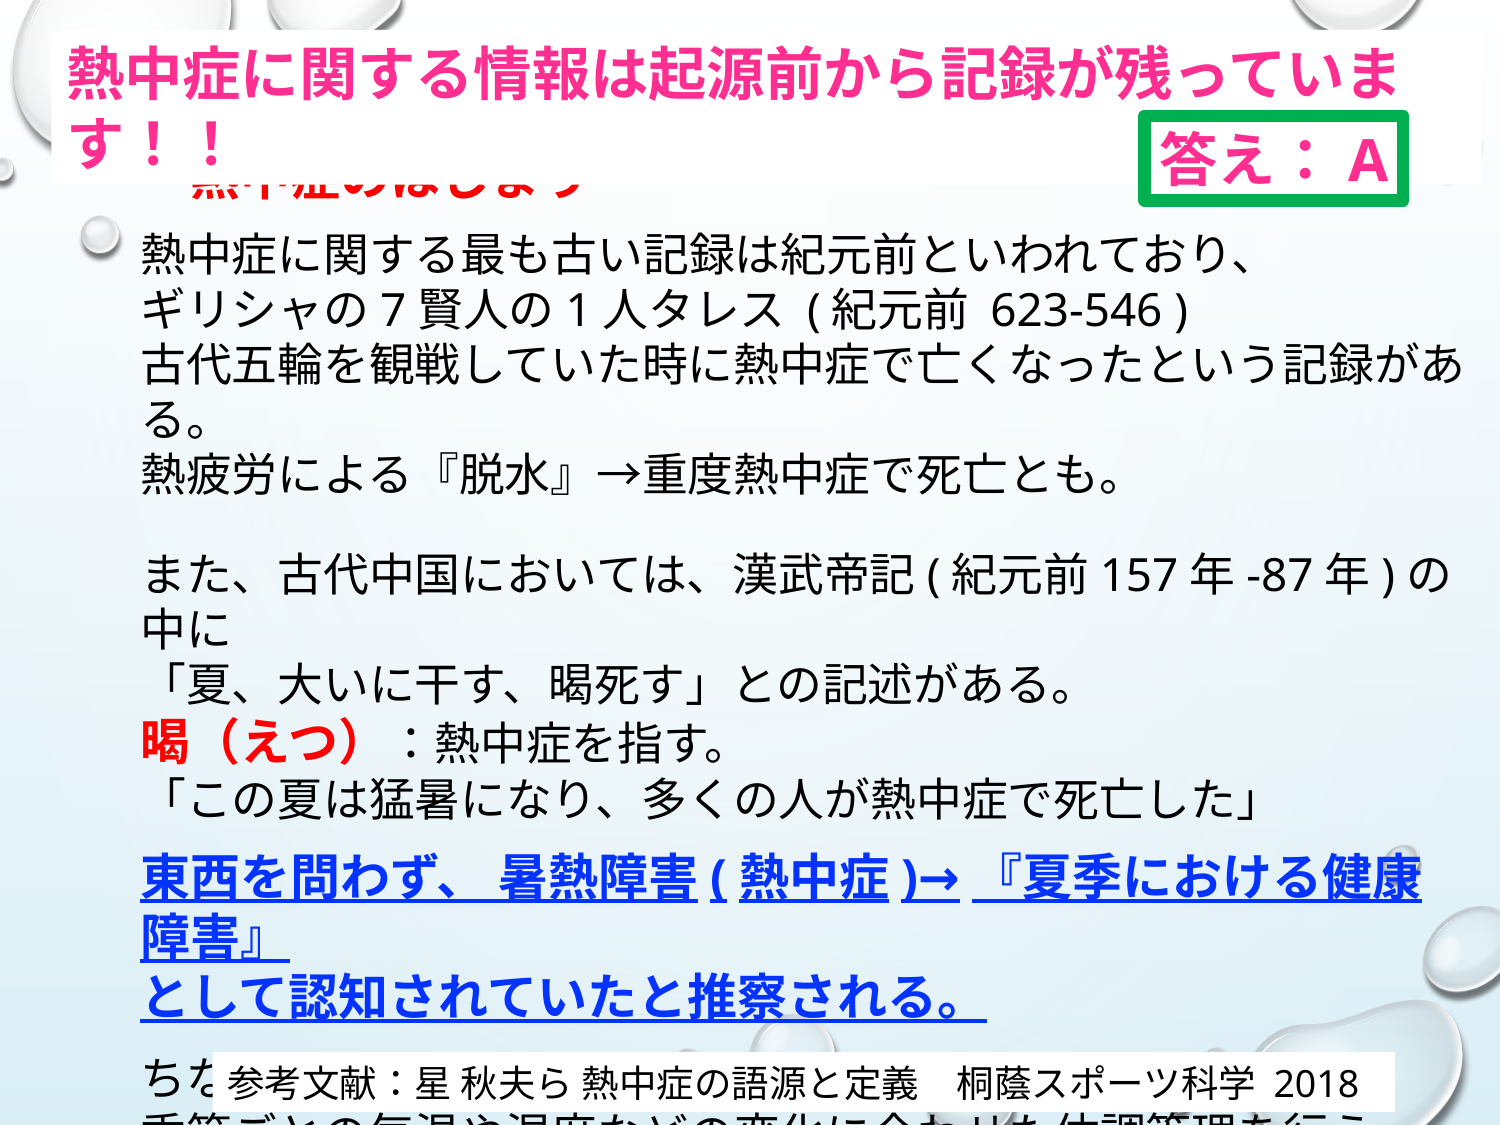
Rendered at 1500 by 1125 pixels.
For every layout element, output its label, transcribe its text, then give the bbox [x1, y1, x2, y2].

text_box 〜熱中症のはじまり〜 熱中症に関する最も古い記録は紀元前といわれており、 ギリシャの7賢人の1人タレス (紀元前 623-546 ) 古代五輪を観戦していた時に熱中症で亡くなったという記録がある。 熱疲労による『脱水』→重度熱中症で死亡とも。 また、古代中国においては、漢武帝記(紀元前157年-87年)の中に 「夏、大いに干す、暍死す」との記述がある。 暍（えつ）：熱中症を指す。 「この夏は猛暑になり、多くの人が熱中症で死亡した」 東西を問わず、 暑熱障害(熱中症)→『夏季における健康障害』 として認知されていたと推察される。 ちなみに日本では江戸時代の貝原益軒は「養生訓」で、 季節ごとの気温や湿度などの変化に合わせた体調管理を行う →健康な身体での長寿が得られる記載が残っている。 [125, 185, 1482, 1125]
text_box 熱中症に関する情報は起源前から記録が残っています！！ [51, 29, 1482, 185]
text_box 参考文献：星 秋夫ら 熱中症の語源と定義 桐蔭スポーツ科学 2018 [212, 1052, 1395, 1112]
text_box 答え：A [1144, 115, 1404, 201]
picture [0, 0, 1500, 1125]
